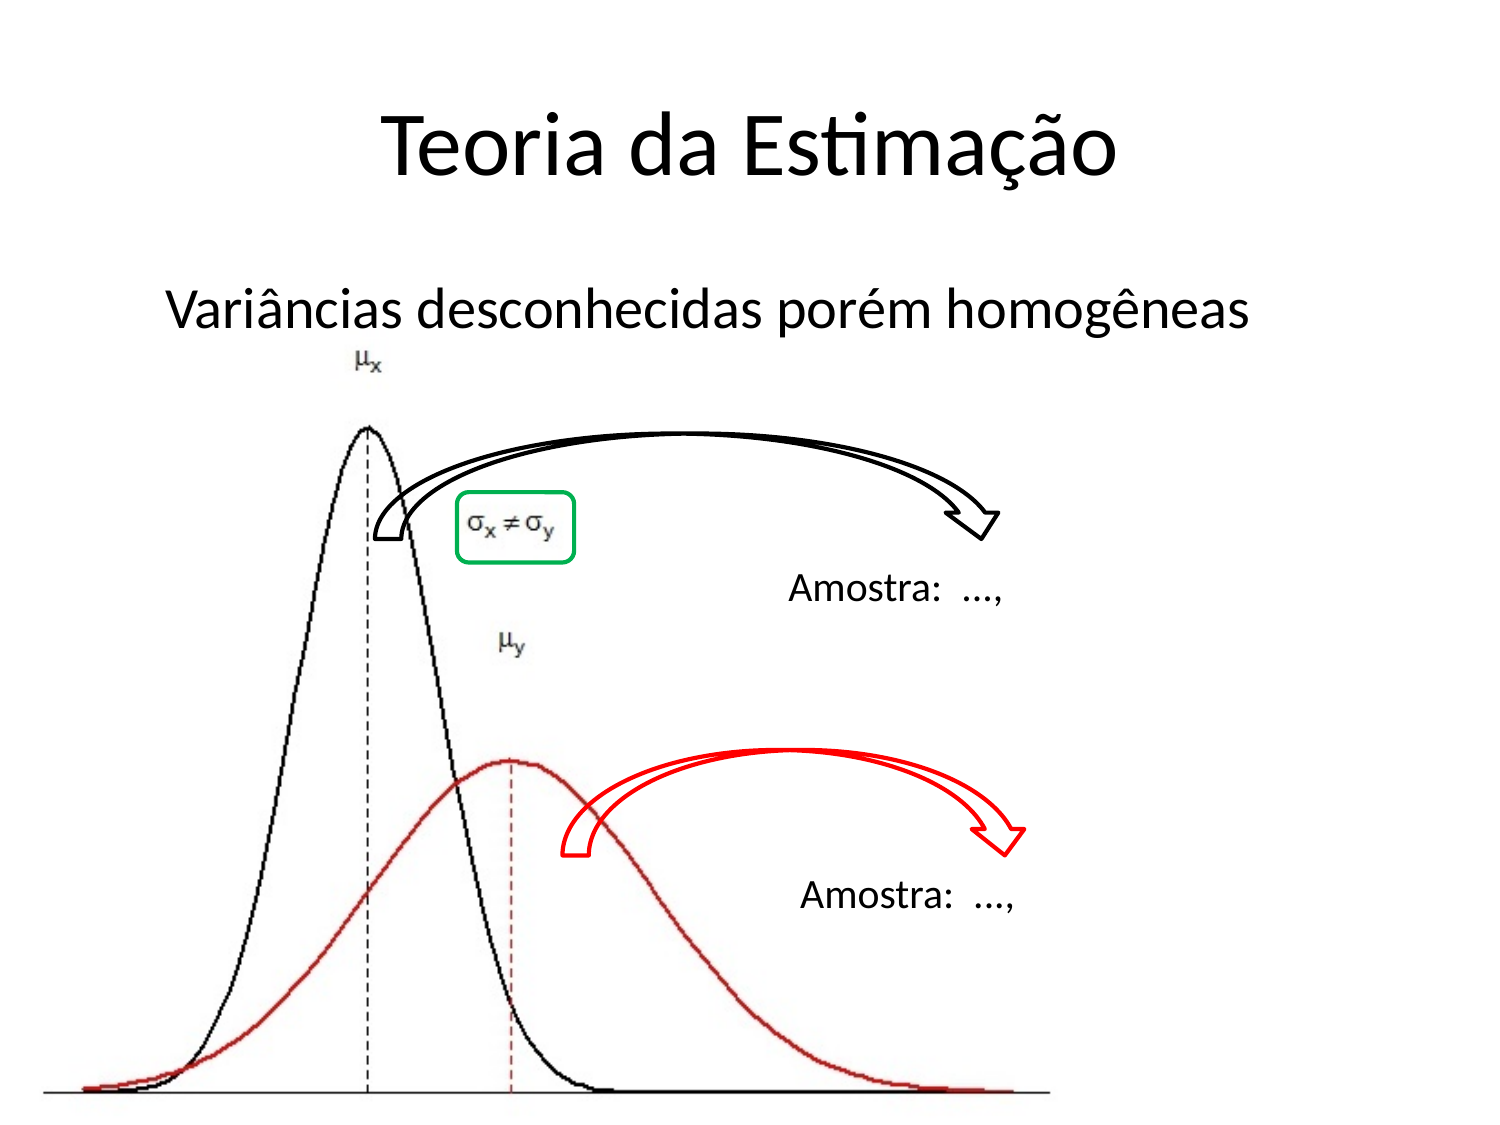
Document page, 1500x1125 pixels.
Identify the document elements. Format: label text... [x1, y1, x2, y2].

title Teoria da Estimação [75, 45, 1425, 233]
list Variâncias desconhecidas porém homogêneas [75, 262, 1425, 1005]
picture [11, 302, 1065, 1125]
